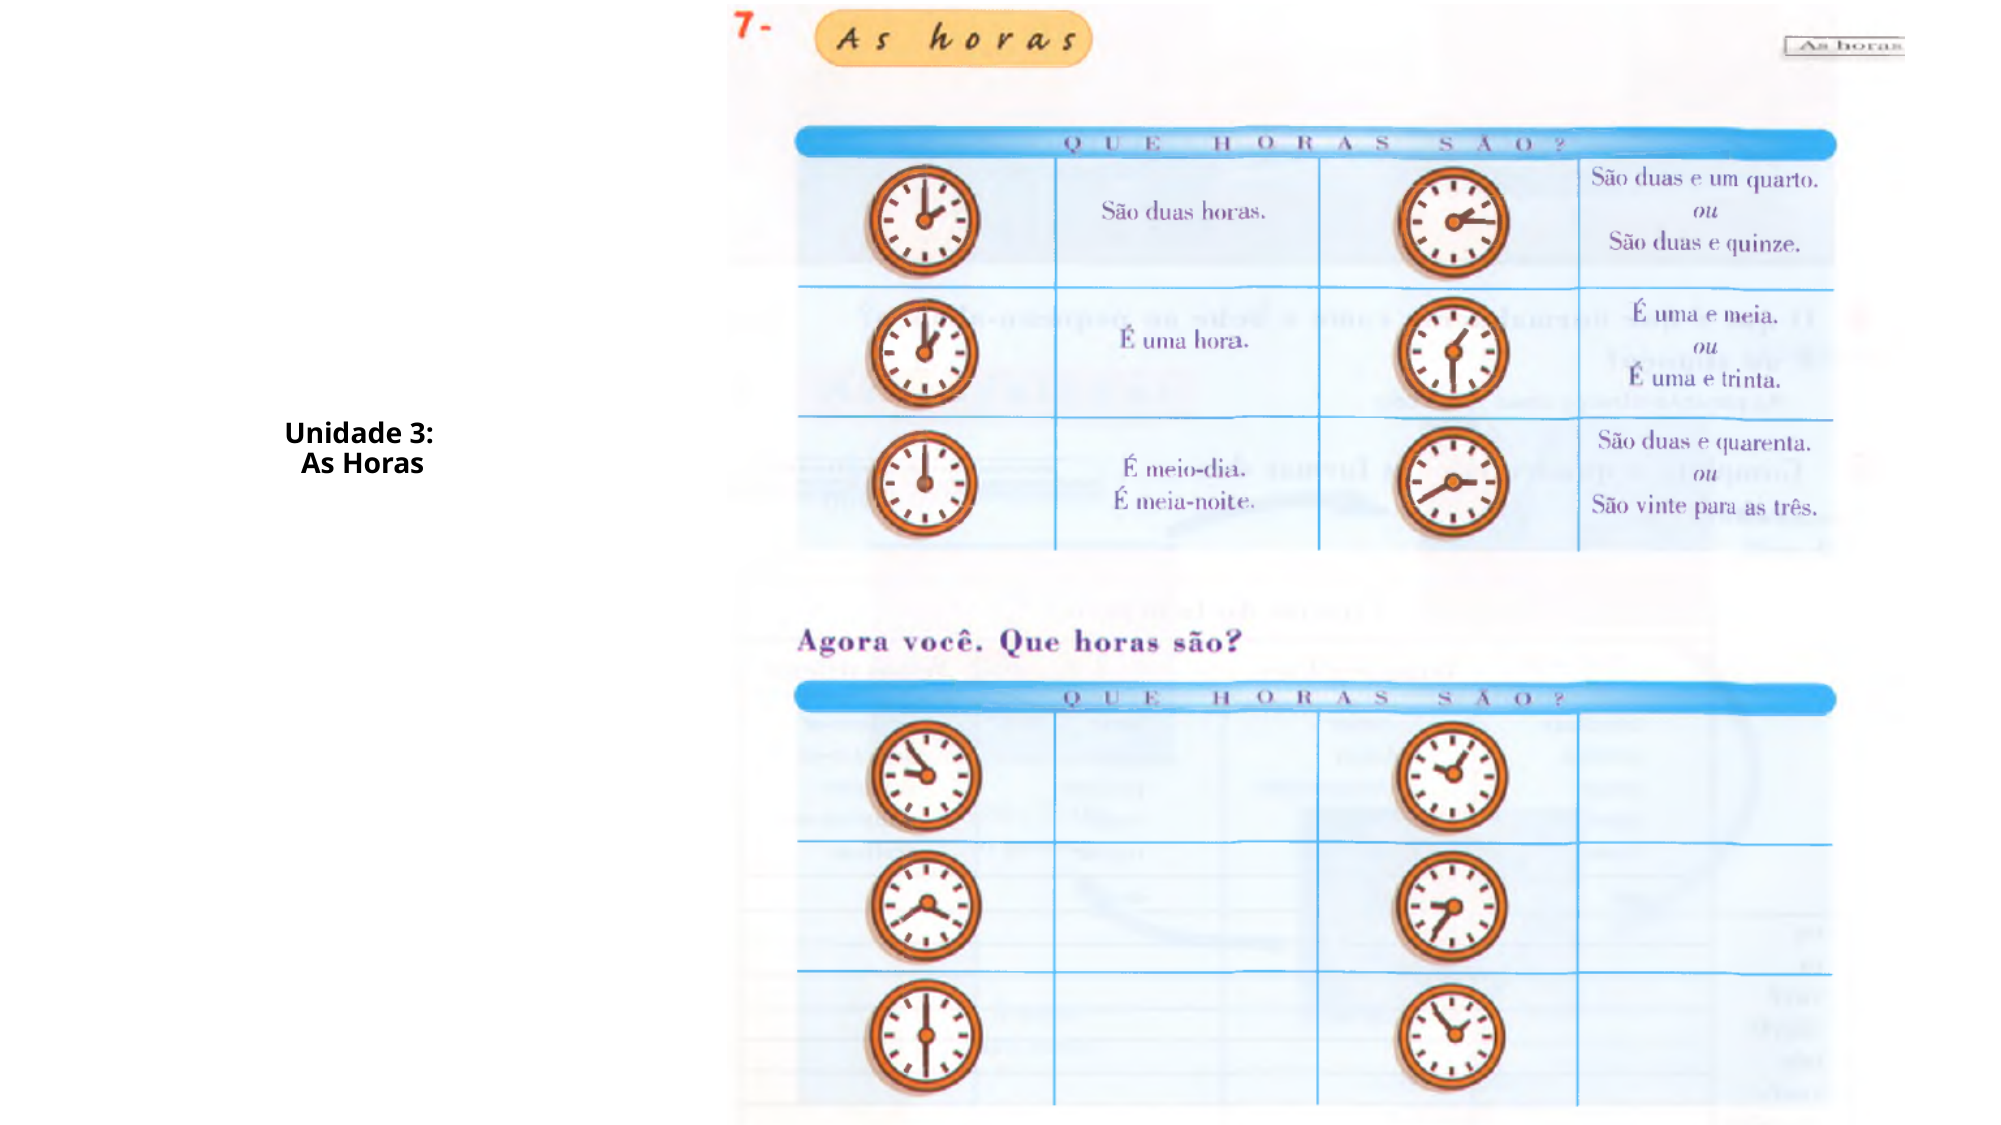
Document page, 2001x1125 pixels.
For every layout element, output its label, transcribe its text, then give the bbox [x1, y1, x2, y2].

title Unidade 3: As Horas [0, 379, 726, 561]
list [726, 4, 1905, 1125]
